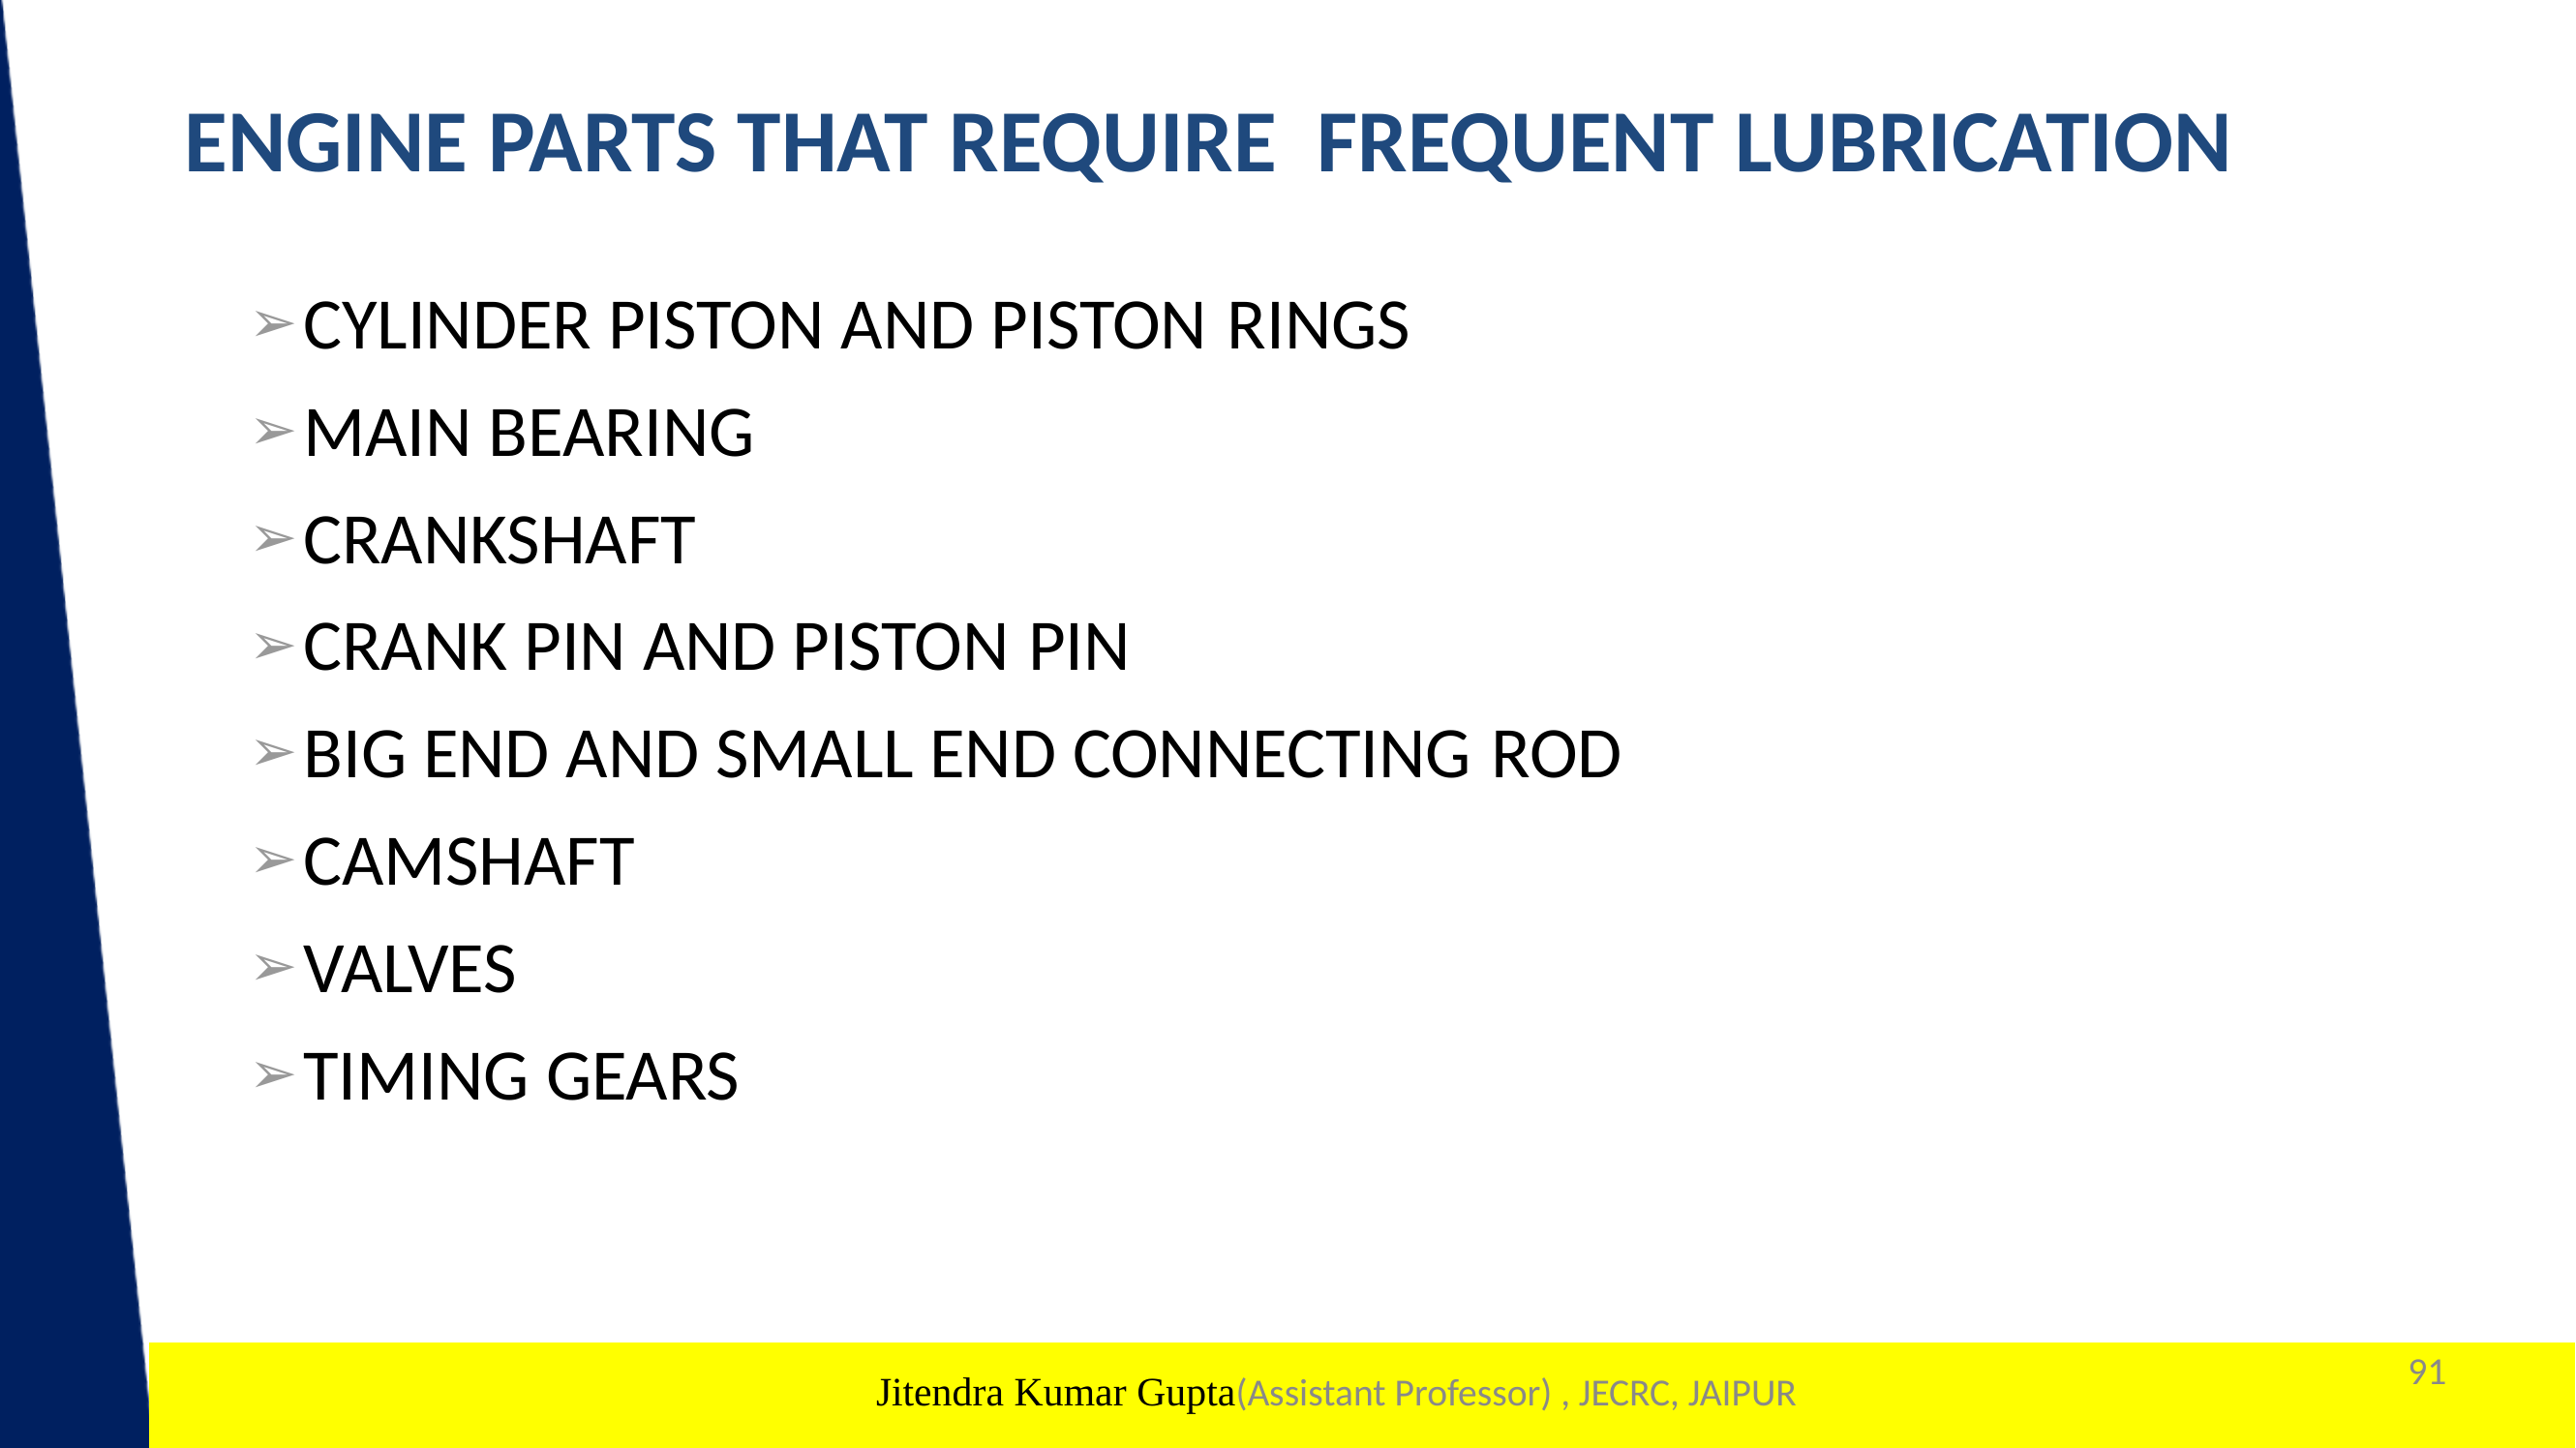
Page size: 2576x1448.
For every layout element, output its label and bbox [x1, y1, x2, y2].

text_box [0, 0, 2576, 1448]
